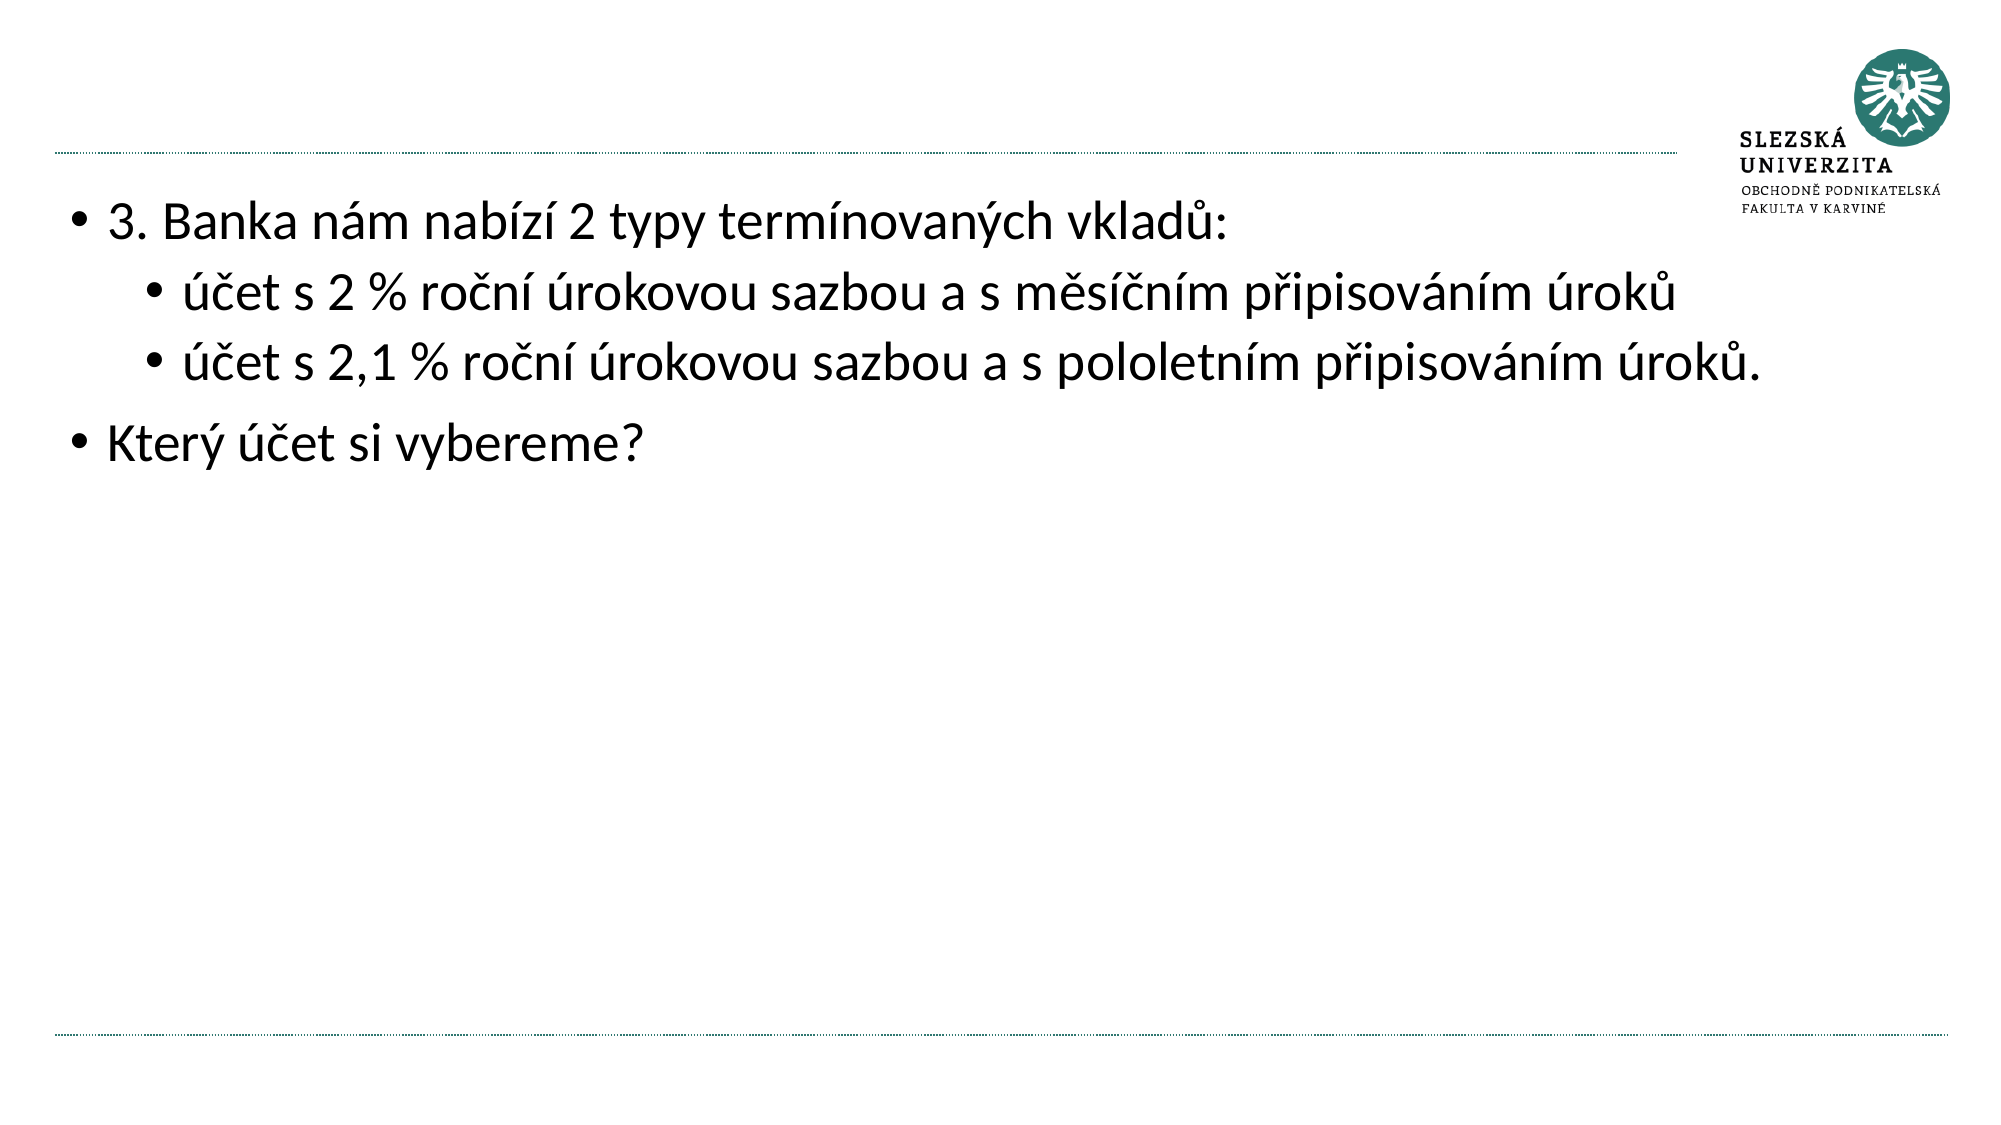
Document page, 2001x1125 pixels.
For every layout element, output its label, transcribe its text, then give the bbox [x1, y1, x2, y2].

list 3. Banka nám nabízí 2 typy termínovaných vkladů: účet s 2 % roční úrokovou sazbou a s měsíčním připisováním úroků účet s 2,1 % roční úrokovou sazbou a s pololetním připisováním úroků. Který účet si vybereme? [55, 184, 1945, 1020]
picture [1740, 49, 1950, 213]
